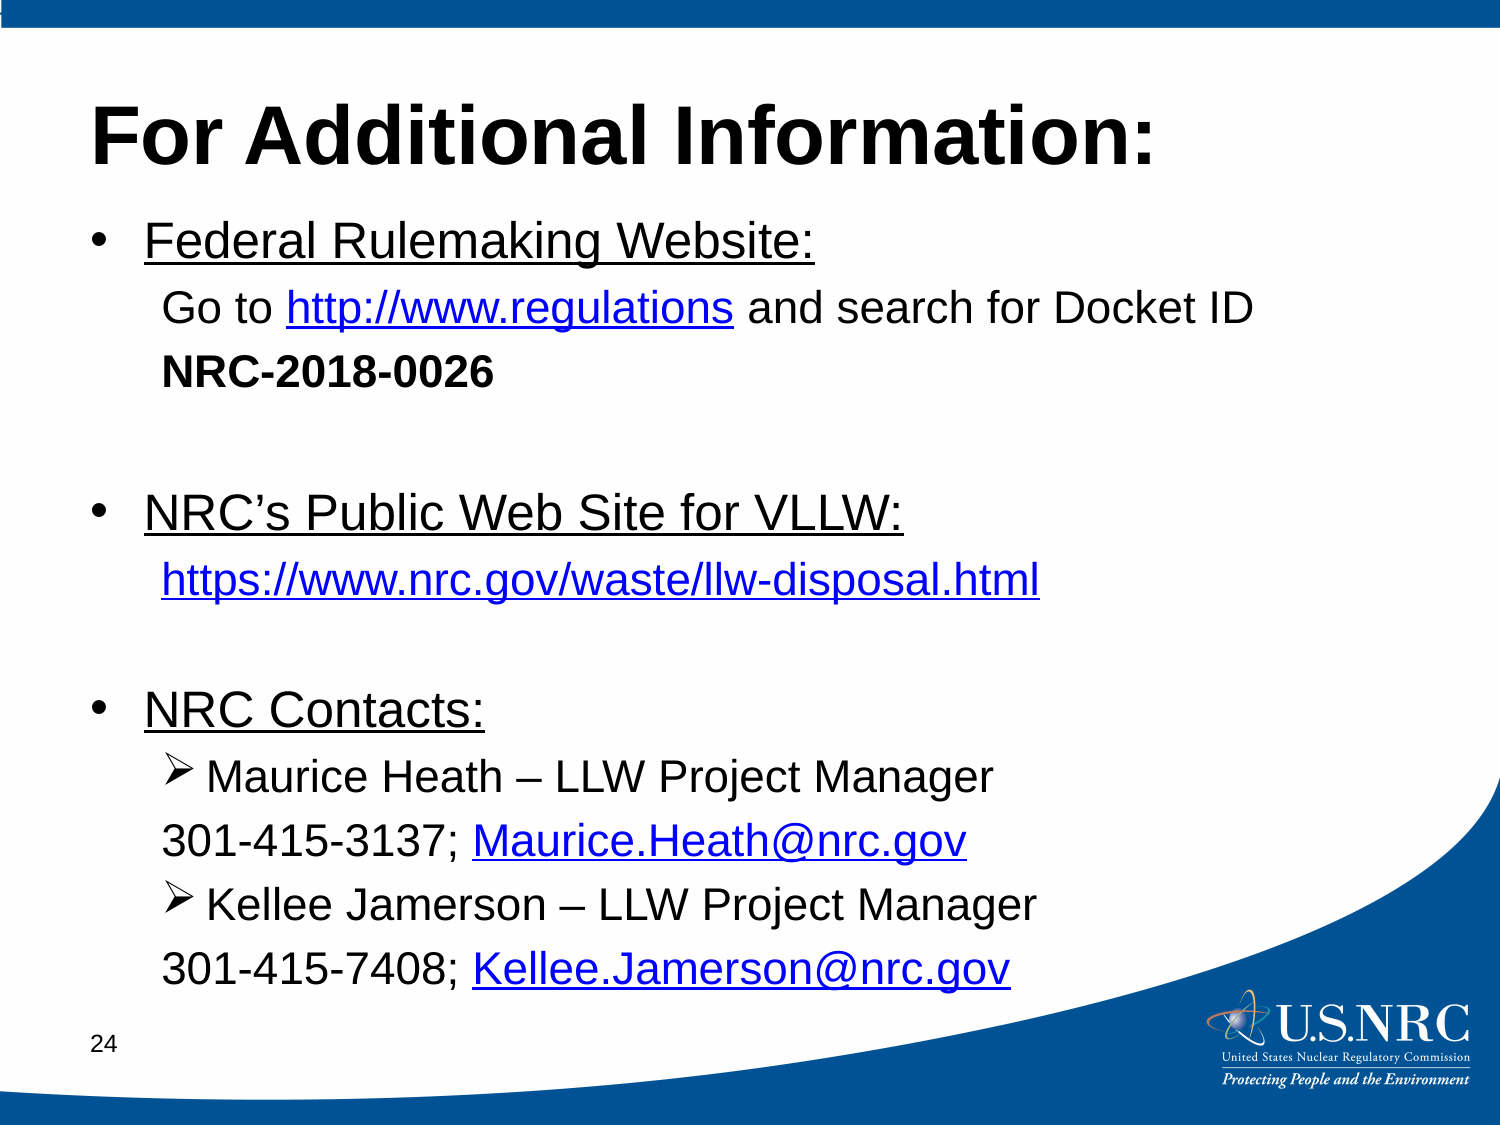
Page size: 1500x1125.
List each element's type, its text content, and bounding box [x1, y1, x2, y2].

slide_number 24 [75, 1012, 425, 1073]
list Federal Rulemaking Website: Go to http://www.regulations and search for Docket ID NRC-2018-0026 NRC’s Public Web Site for VLLW: https://www.nrc.gov/waste/llw-disposal.html NRC Contacts: Maurice Heath – LLW Project Manager 301-415-3137; Maurice.Heath@nrc.gov Kellee Jamerson – LLW Project Manager 301-415-7408; Kellee.Jamerson@nrc.gov [75, 200, 1463, 1005]
title For Additional Information: [75, 37, 1425, 200]
picture [0, 0, 1500, 1125]
